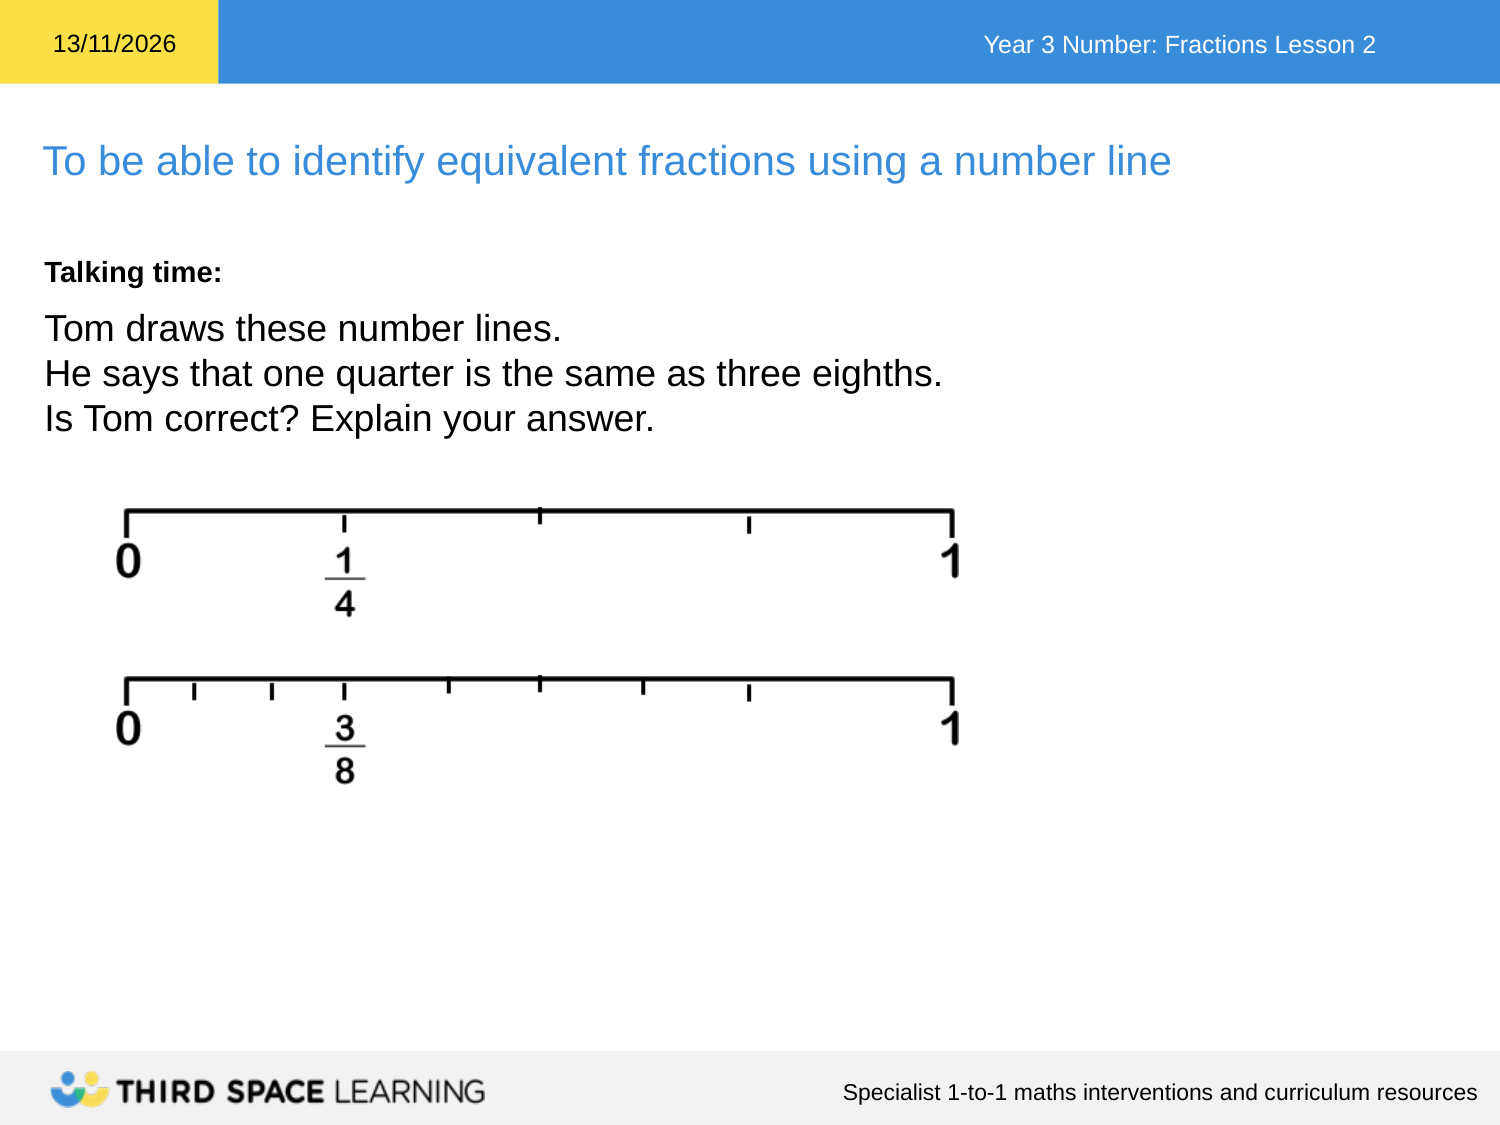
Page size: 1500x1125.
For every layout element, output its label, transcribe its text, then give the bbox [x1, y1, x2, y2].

picture [50, 1071, 485, 1108]
text_box Tom draws these number lines. He says that one quarter is the same as three eighths. Is Tom correct? Explain your answer. [29, 296, 1500, 987]
picture [116, 507, 959, 618]
picture [116, 675, 959, 785]
text_box Talking time: [29, 246, 238, 296]
